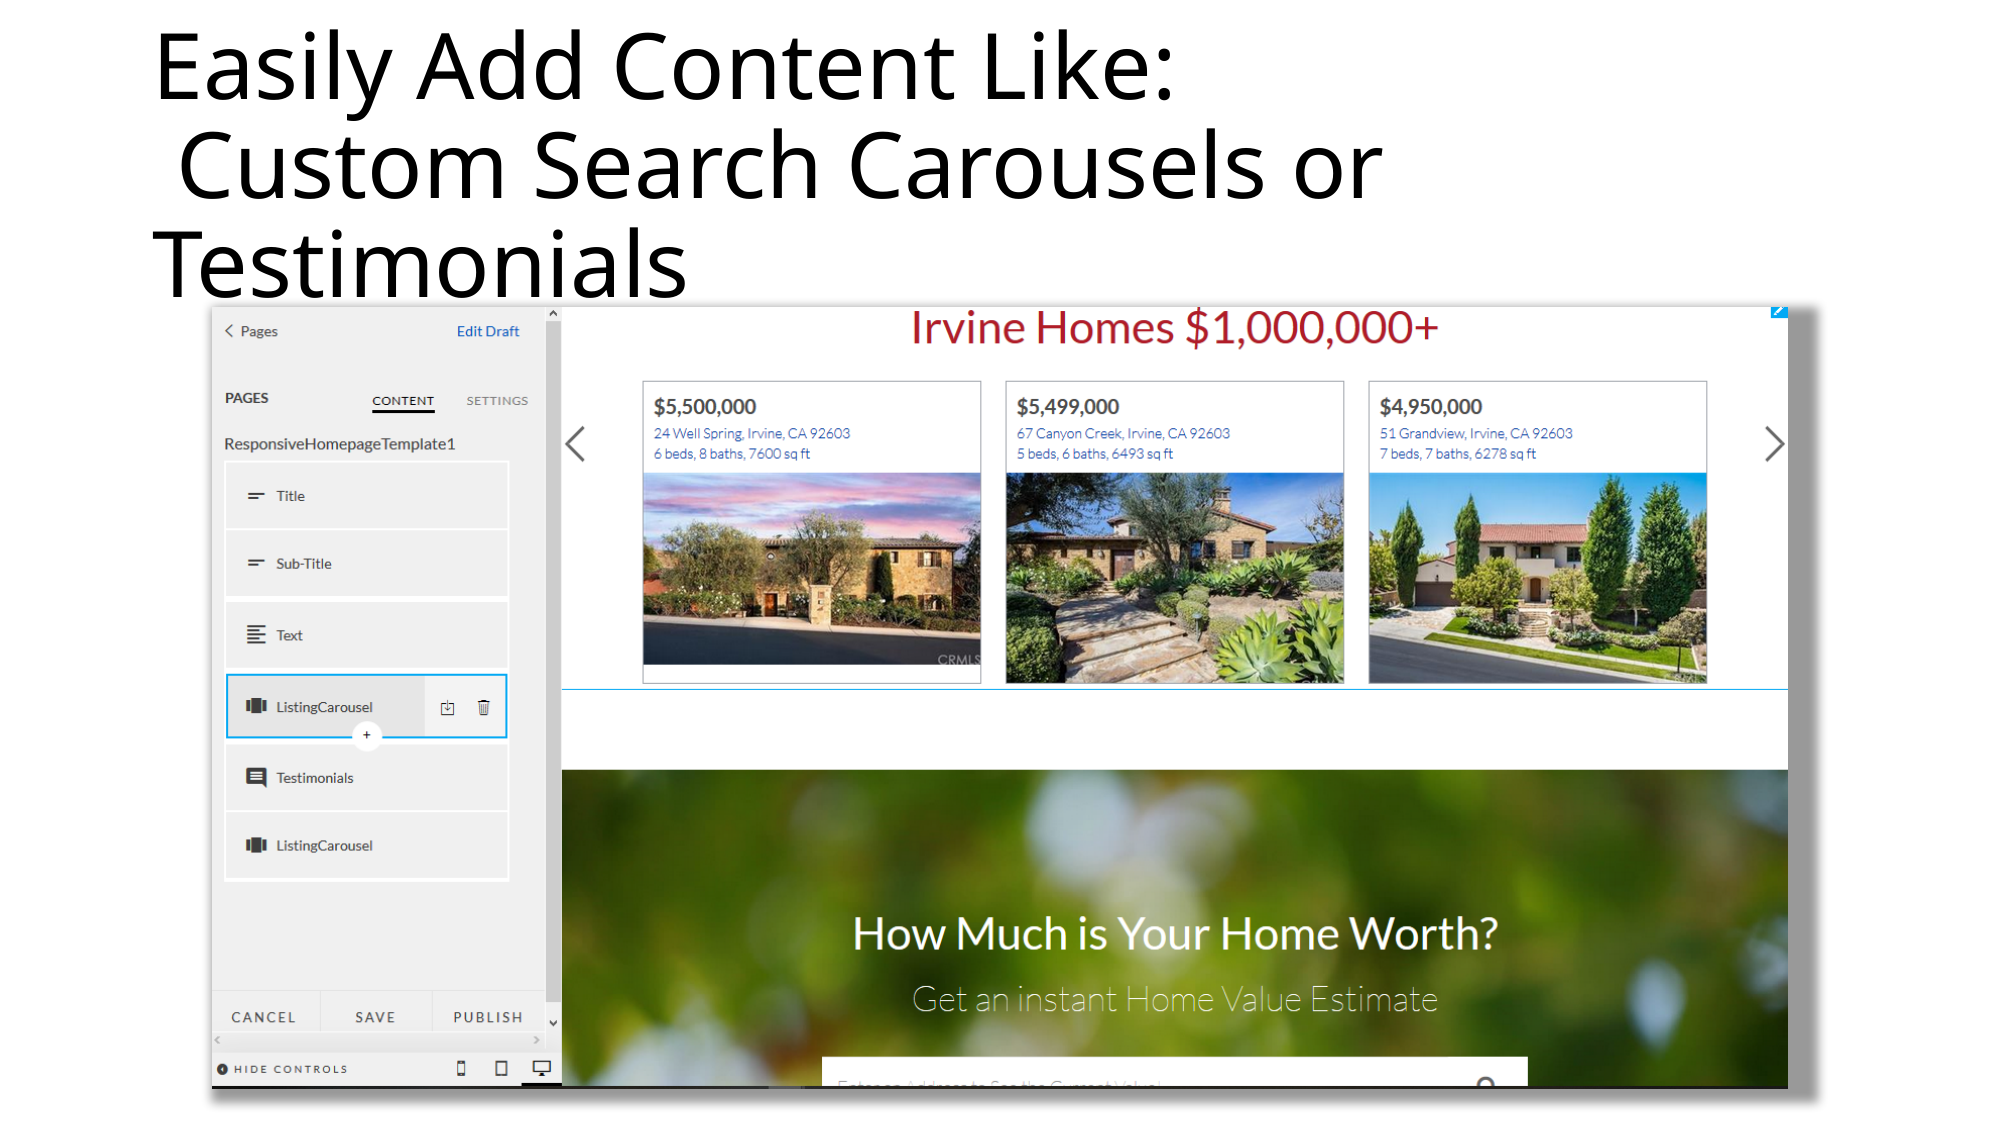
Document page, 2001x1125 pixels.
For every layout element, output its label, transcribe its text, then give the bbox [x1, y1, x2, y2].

picture [211, 307, 1788, 1089]
title Easily Add Content Like: Custom Search Carousels or Testimonials [137, 59, 1863, 278]
